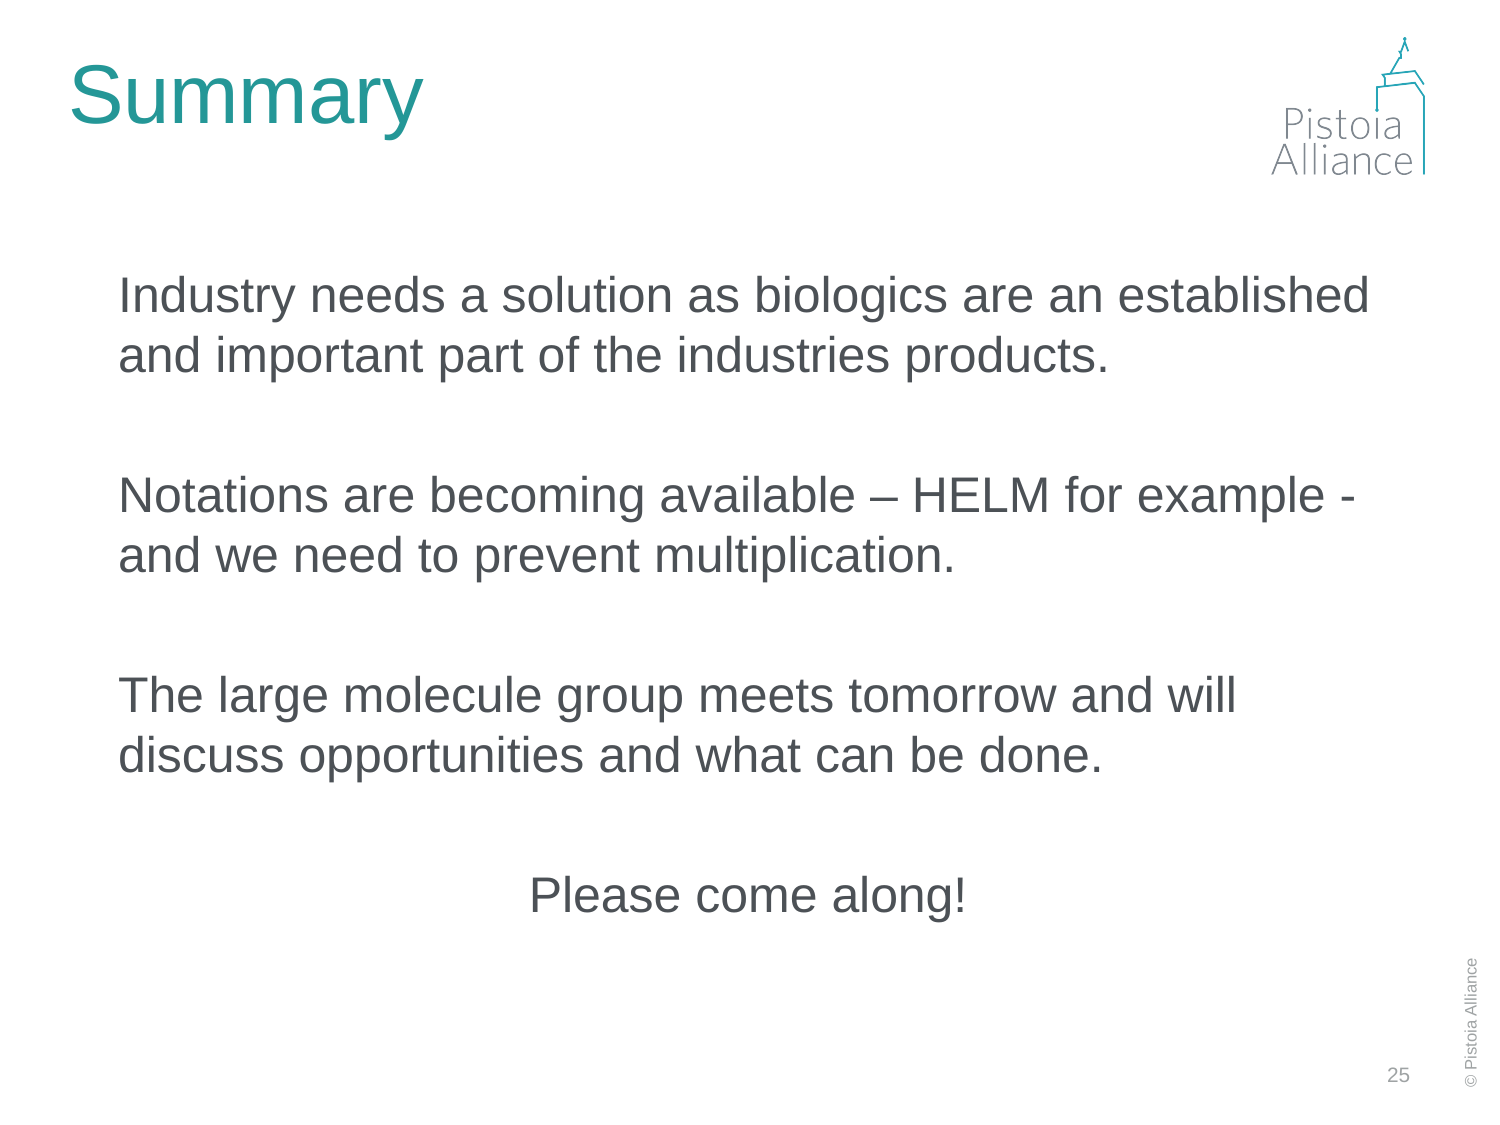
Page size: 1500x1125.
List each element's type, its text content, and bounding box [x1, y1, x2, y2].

title Summary [53, 32, 1081, 149]
list Industry needs a solution as biologics are an established and important part of the industries products. Notations are becoming available – HELM for example - and we need to prevent multiplication. The large molecule group meets tomorrow and will discuss opportunities and what can be done. Please come along! [103, 255, 1408, 1032]
picture [1271, 37, 1425, 175]
slide_number 25 [1340, 1045, 1425, 1103]
